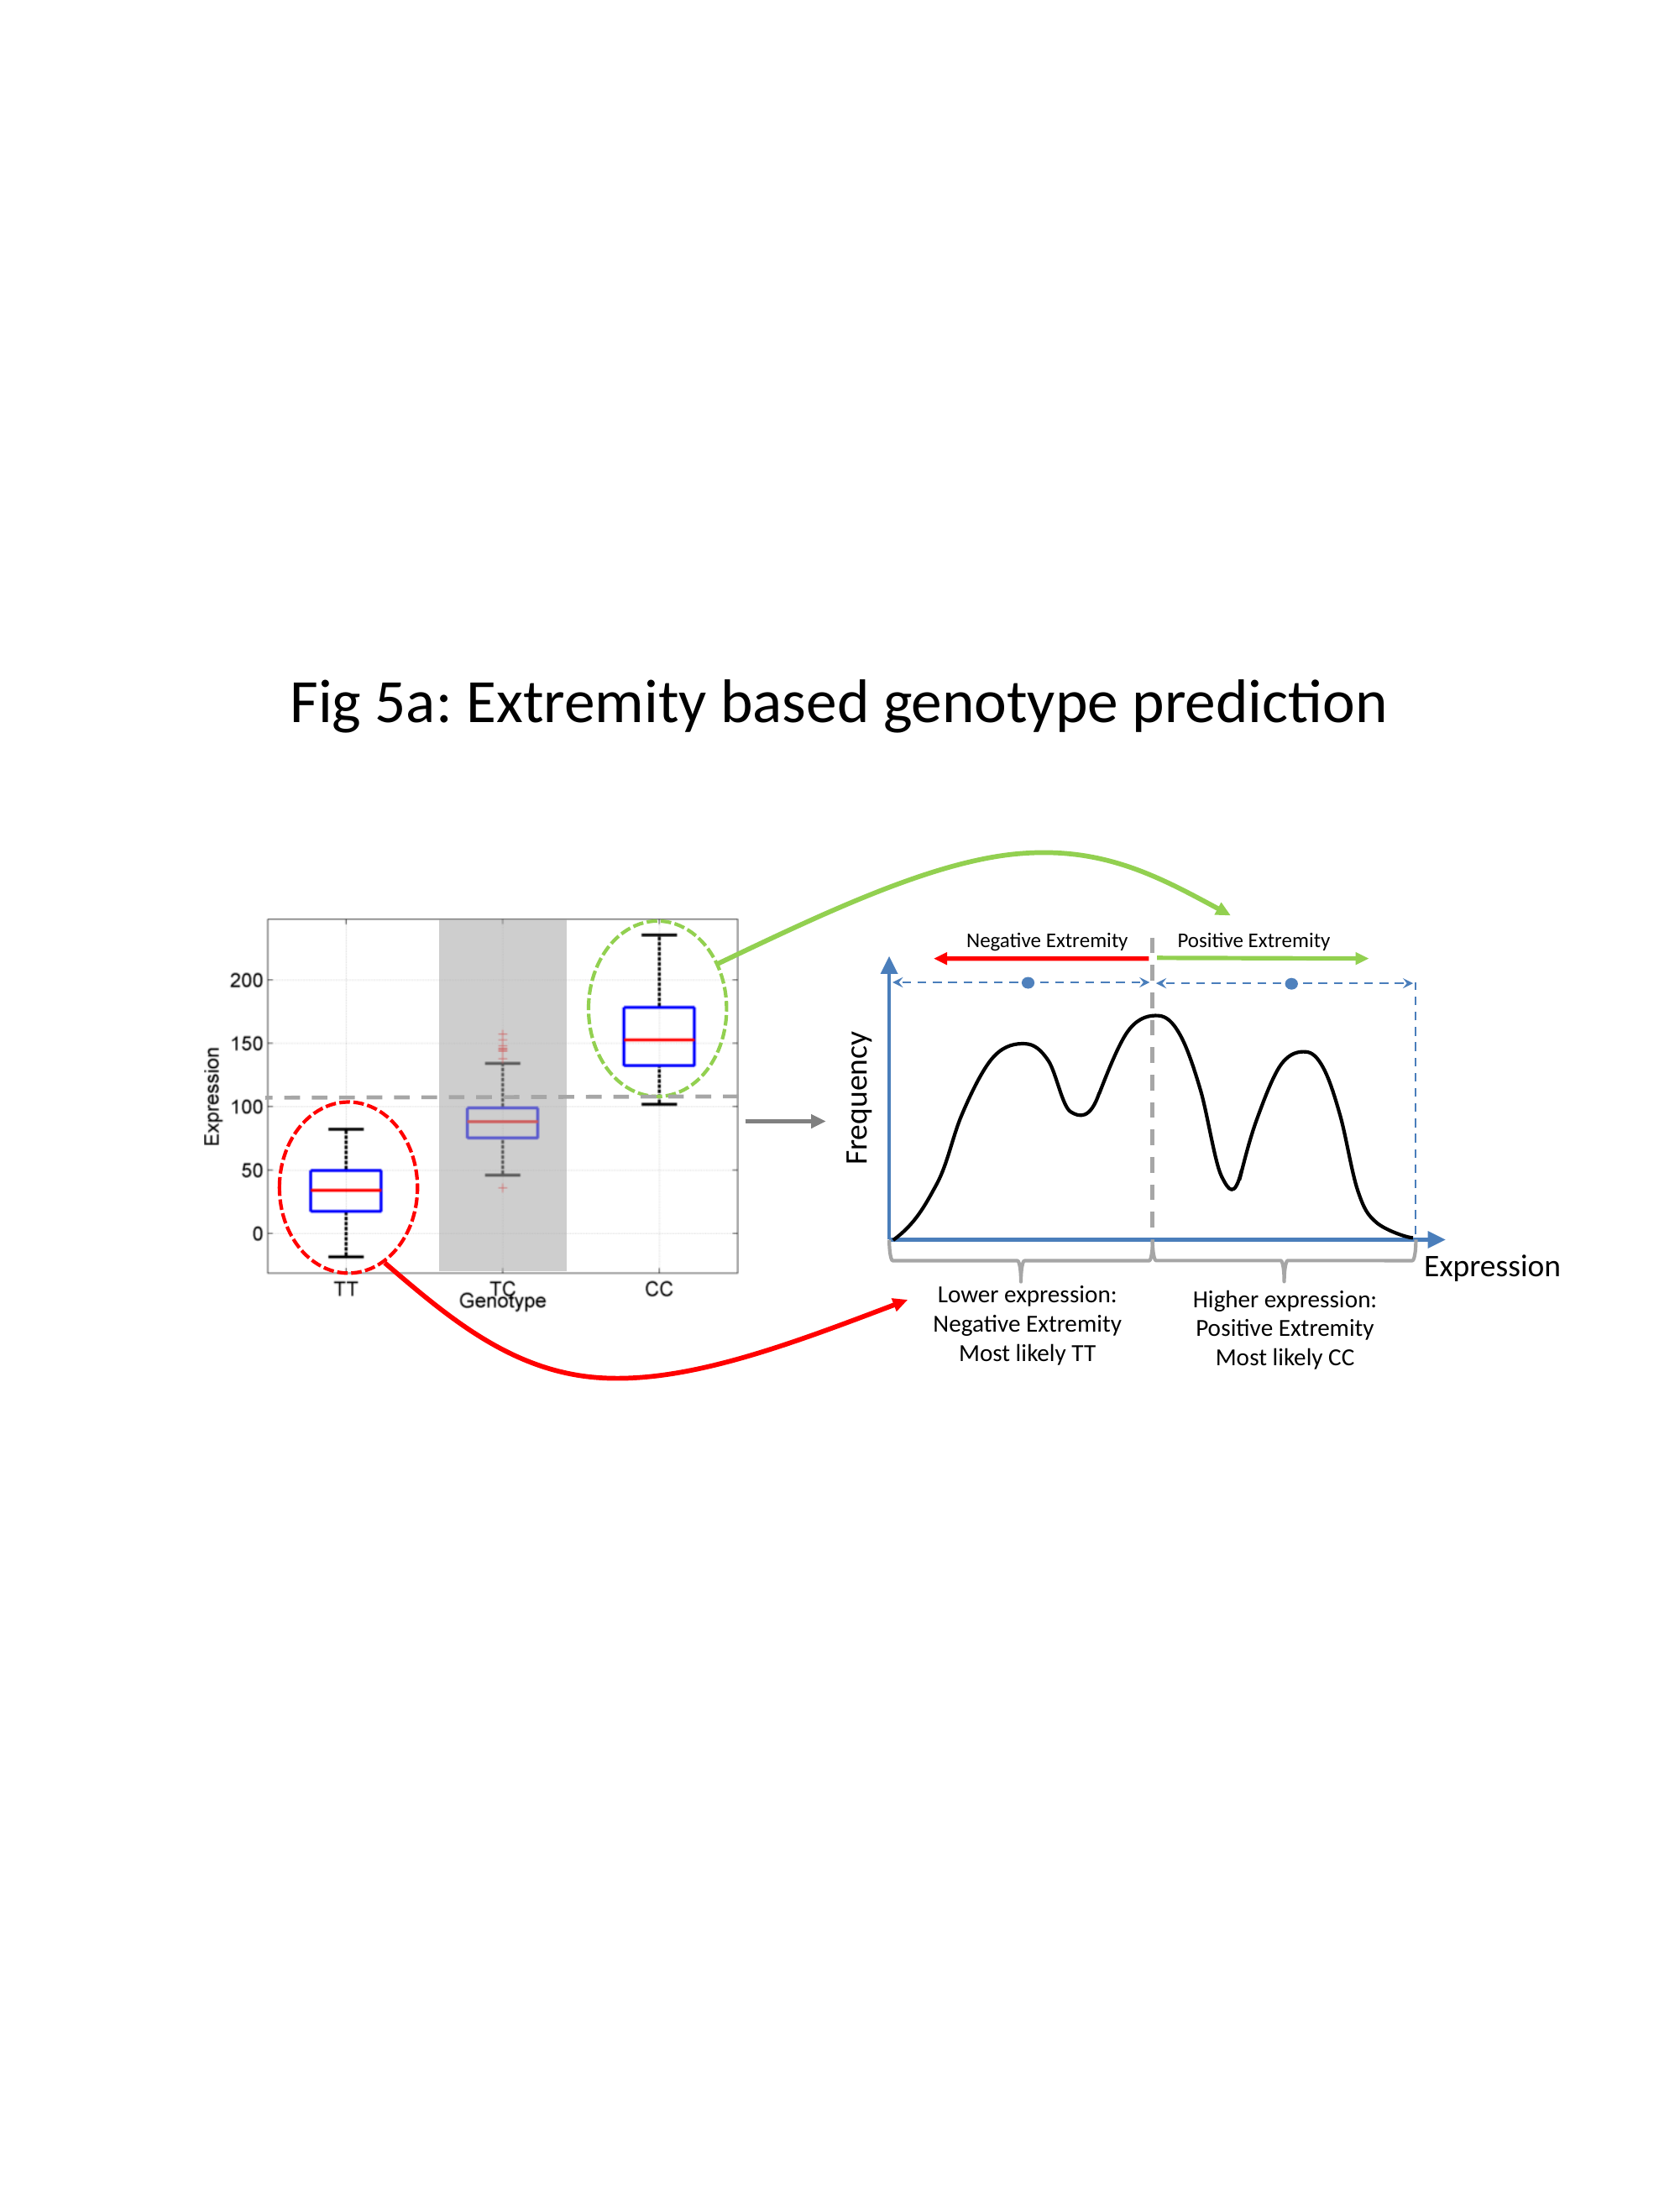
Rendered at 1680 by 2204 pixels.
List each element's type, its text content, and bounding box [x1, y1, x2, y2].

text_box Frequency [829, 1018, 880, 1178]
text_box Negative Extremity [954, 924, 1141, 957]
text_box Lower expression: Negative Extremity Most likely TT [920, 1271, 1135, 1373]
text_box [1156, 1013, 1244, 1191]
text_box [893, 1041, 1102, 1238]
text_box [1240, 1050, 1413, 1238]
text_box [1152, 1247, 1416, 1283]
picture [204, 919, 740, 1312]
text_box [1155, 977, 1414, 990]
text_box [1097, 1014, 1149, 1120]
text_box [888, 1246, 1153, 1271]
text_box Expression [1411, 1238, 1574, 1289]
title Fig 5a: Extremity based genotype prediction [272, 619, 1406, 777]
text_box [892, 976, 1150, 989]
text_box Higher expression: Positive Extremity Most likely CC [1180, 1276, 1390, 1378]
text_box [742, 851, 1231, 962]
text_box Positive Extremity [1164, 920, 1343, 956]
text_box [449, 1288, 908, 1380]
